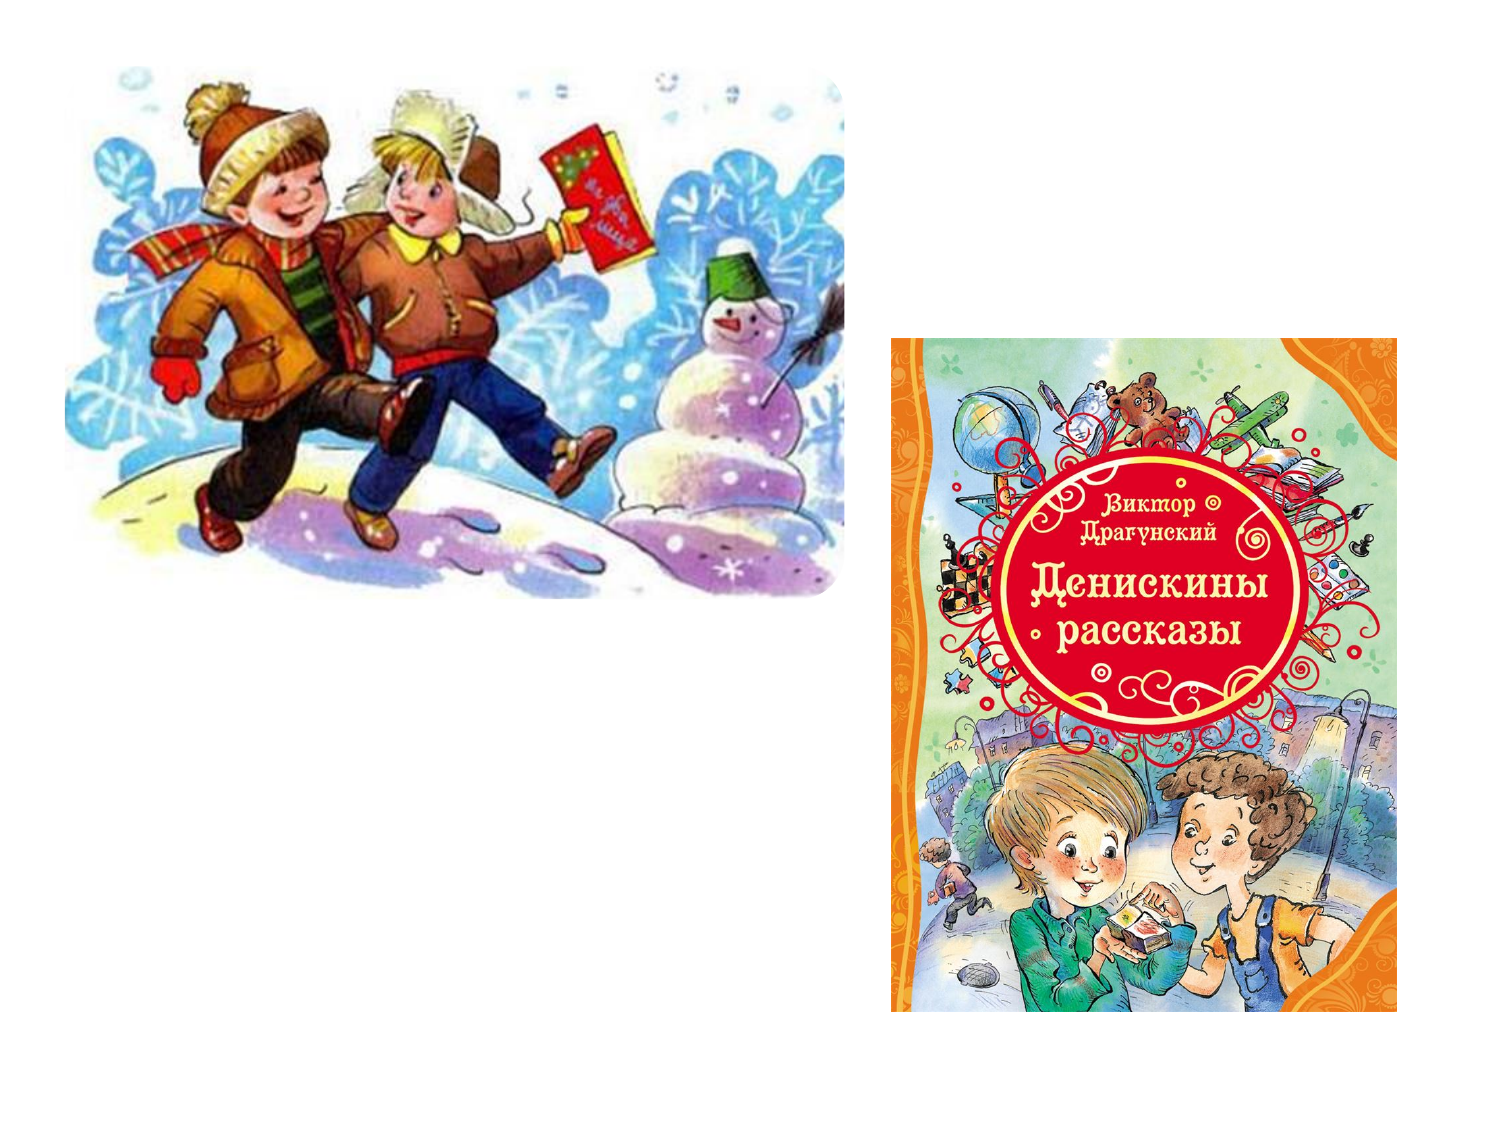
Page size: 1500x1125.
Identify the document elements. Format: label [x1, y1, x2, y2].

picture [891, 337, 1397, 1012]
picture [64, 66, 845, 600]
